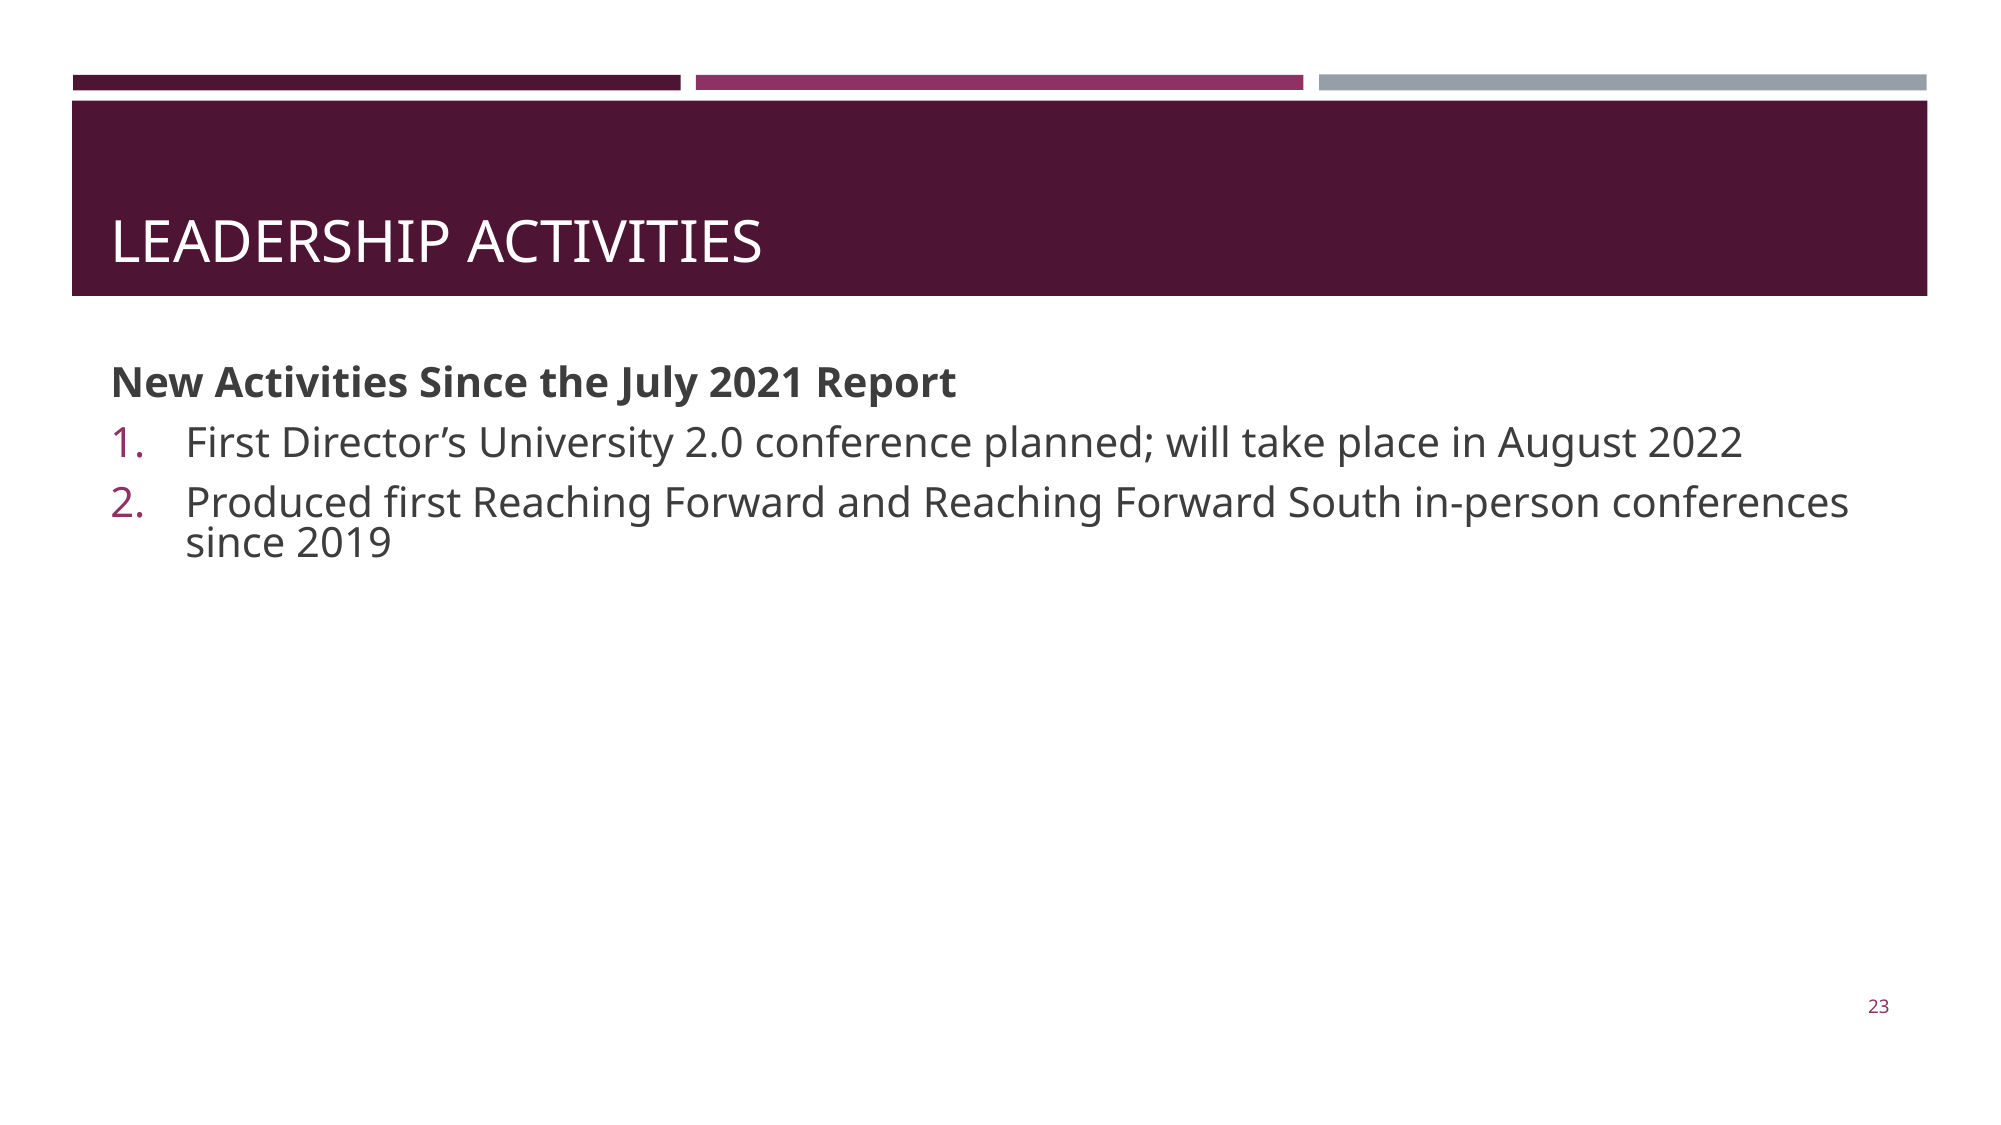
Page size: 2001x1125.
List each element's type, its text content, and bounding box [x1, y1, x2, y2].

title LEADERSHIP ACTIVITIES [95, 115, 1905, 282]
slide_number 23 [1732, 977, 1905, 1037]
list New Activities Since the July 2021 Report First Director’s University 2.0 conference planned; will take place in August 2022 Produced first Reaching Forward and Reaching Forward South in-person conferences since 2019 [95, 357, 1905, 962]
